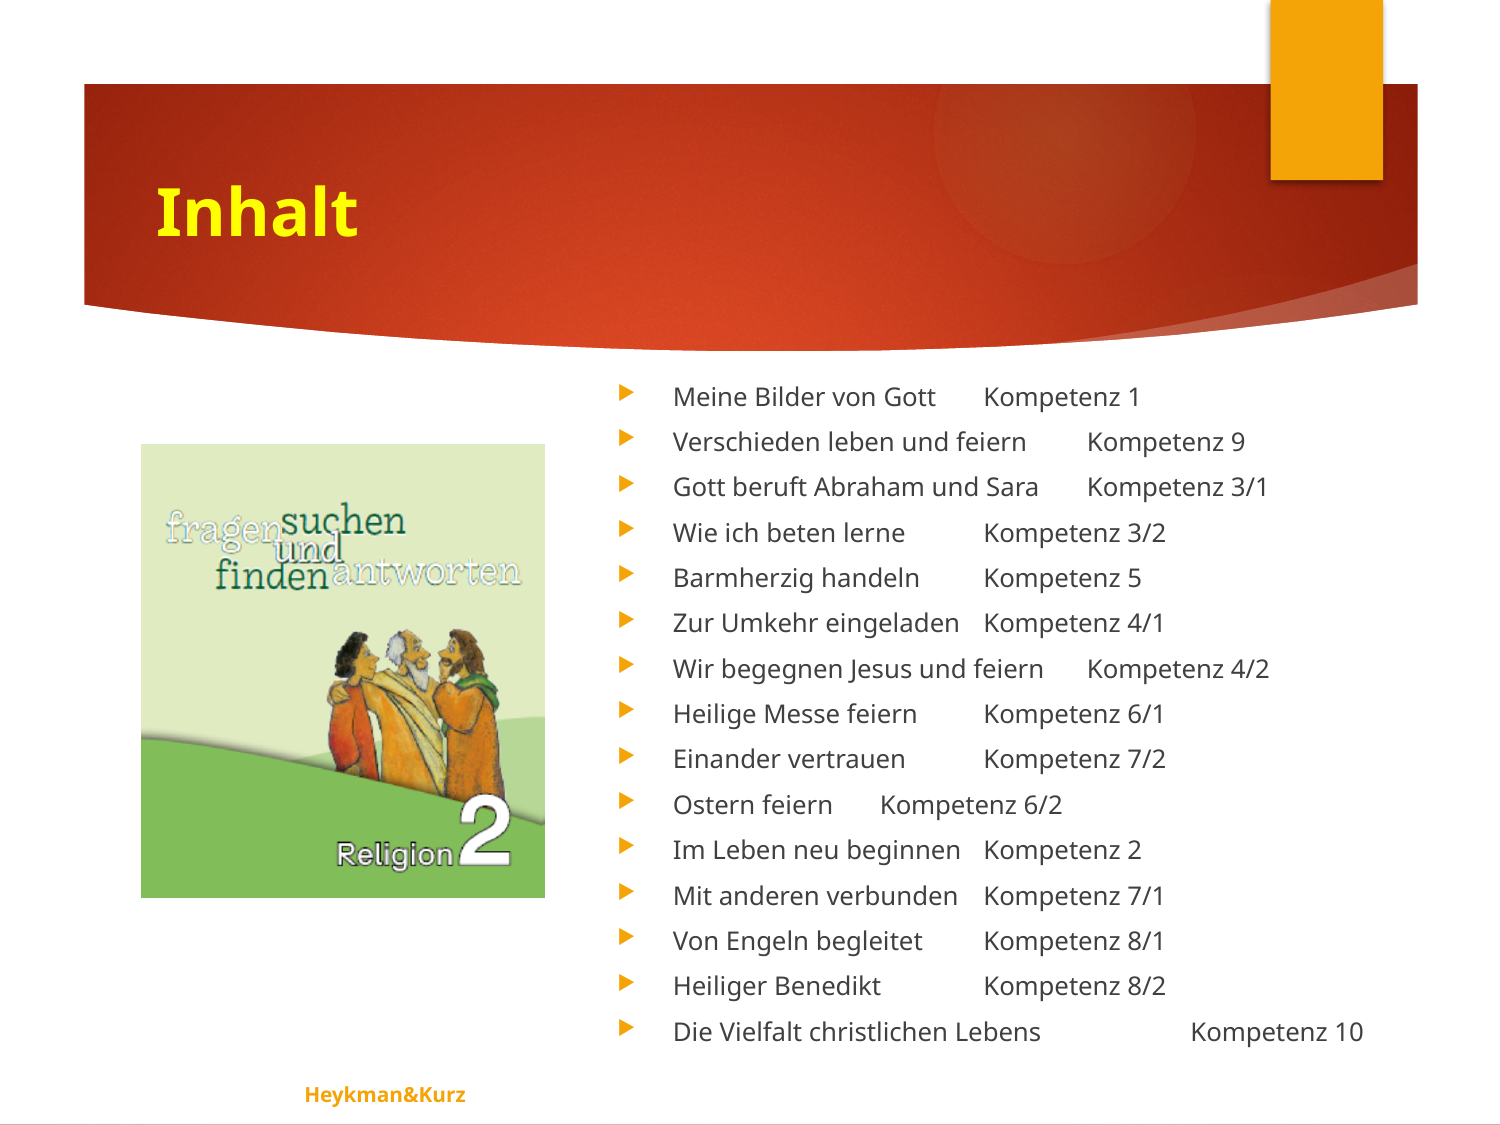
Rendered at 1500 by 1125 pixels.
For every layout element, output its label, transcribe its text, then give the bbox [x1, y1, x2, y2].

list Meine Bilder von Gott Kompetenz 1 Verschieden leben und feiern Kompetenz 9 Gott beruft Abraham und Sara Kompetenz 3/1 Wie ich beten lerne Kompetenz 3/2 Barmherzig handeln Kompetenz 5 Zur Umkehr eingeladen Kompetenz 4/1 Wir begegnen Jesus und feiern Kompetenz 4/2 Heilige Messe feiern Kompetenz 6/1 Einander vertrauen Kompetenz 7/2 Ostern feiern Kompetenz 6/2 Im Leben neu beginnen Kompetenz 2 Mit anderen verbunden Kompetenz 7/1 Von Engeln begleitet Kompetenz 8/1 Heiliger Benedikt Kompetenz 8/2 Die Vielfalt christlichen Lebens Kompetenz 10 [602, 372, 1500, 1071]
picture [141, 444, 545, 898]
title Inhalt [141, 151, 1183, 269]
footer Heykman&Kurz [289, 1053, 1205, 1114]
